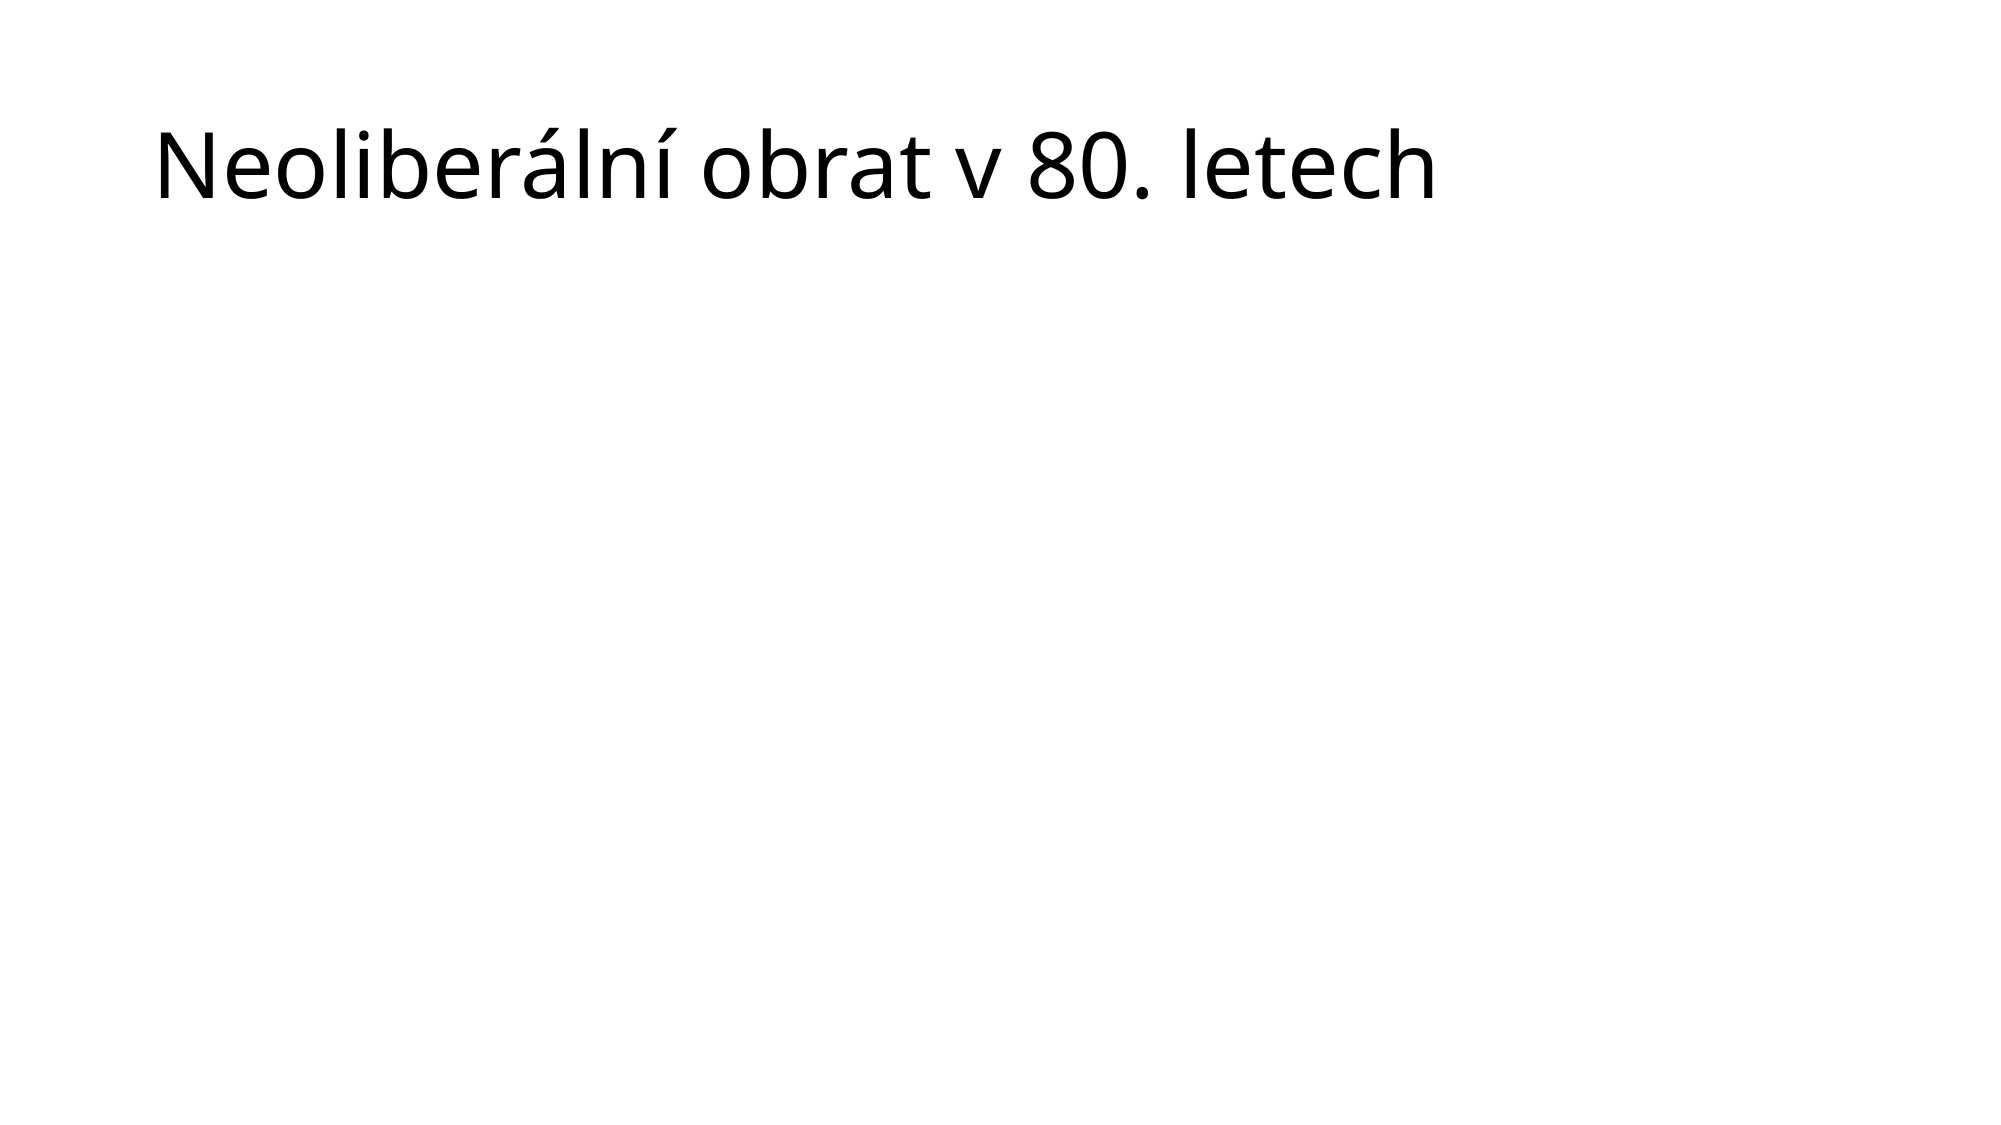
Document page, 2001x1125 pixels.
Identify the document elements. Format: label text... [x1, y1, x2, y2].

title Neoliberální obrat v 80. letech [137, 59, 1863, 278]
